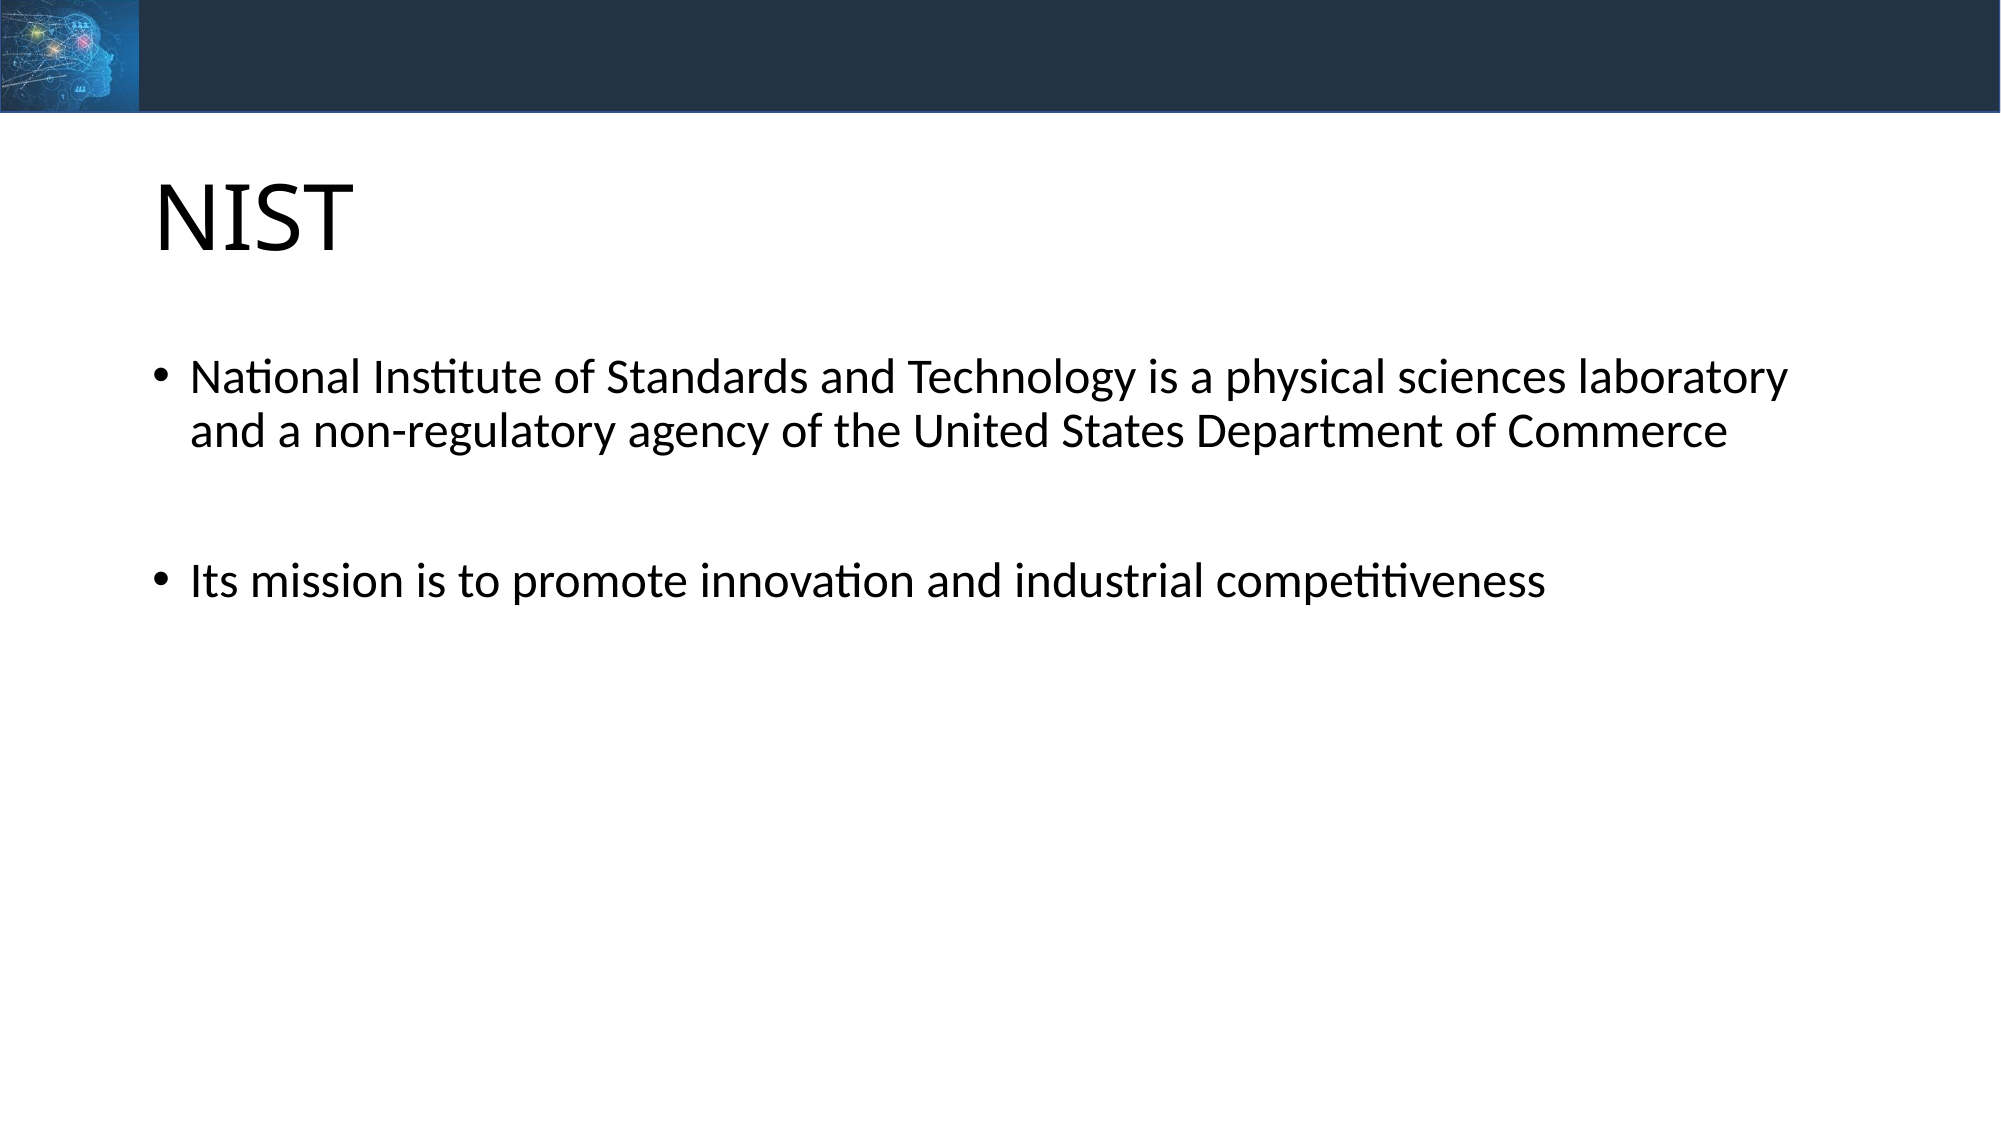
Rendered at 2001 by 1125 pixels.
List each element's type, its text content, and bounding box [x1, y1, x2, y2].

picture [2, 0, 139, 111]
list National Institute of Standards and Technology is a physical sciences laboratory and a non-regulatory agency of the United States Department of Commerce Its mission is to promote innovation and industrial competitiveness [137, 343, 1863, 1057]
title NIST [137, 111, 1863, 330]
